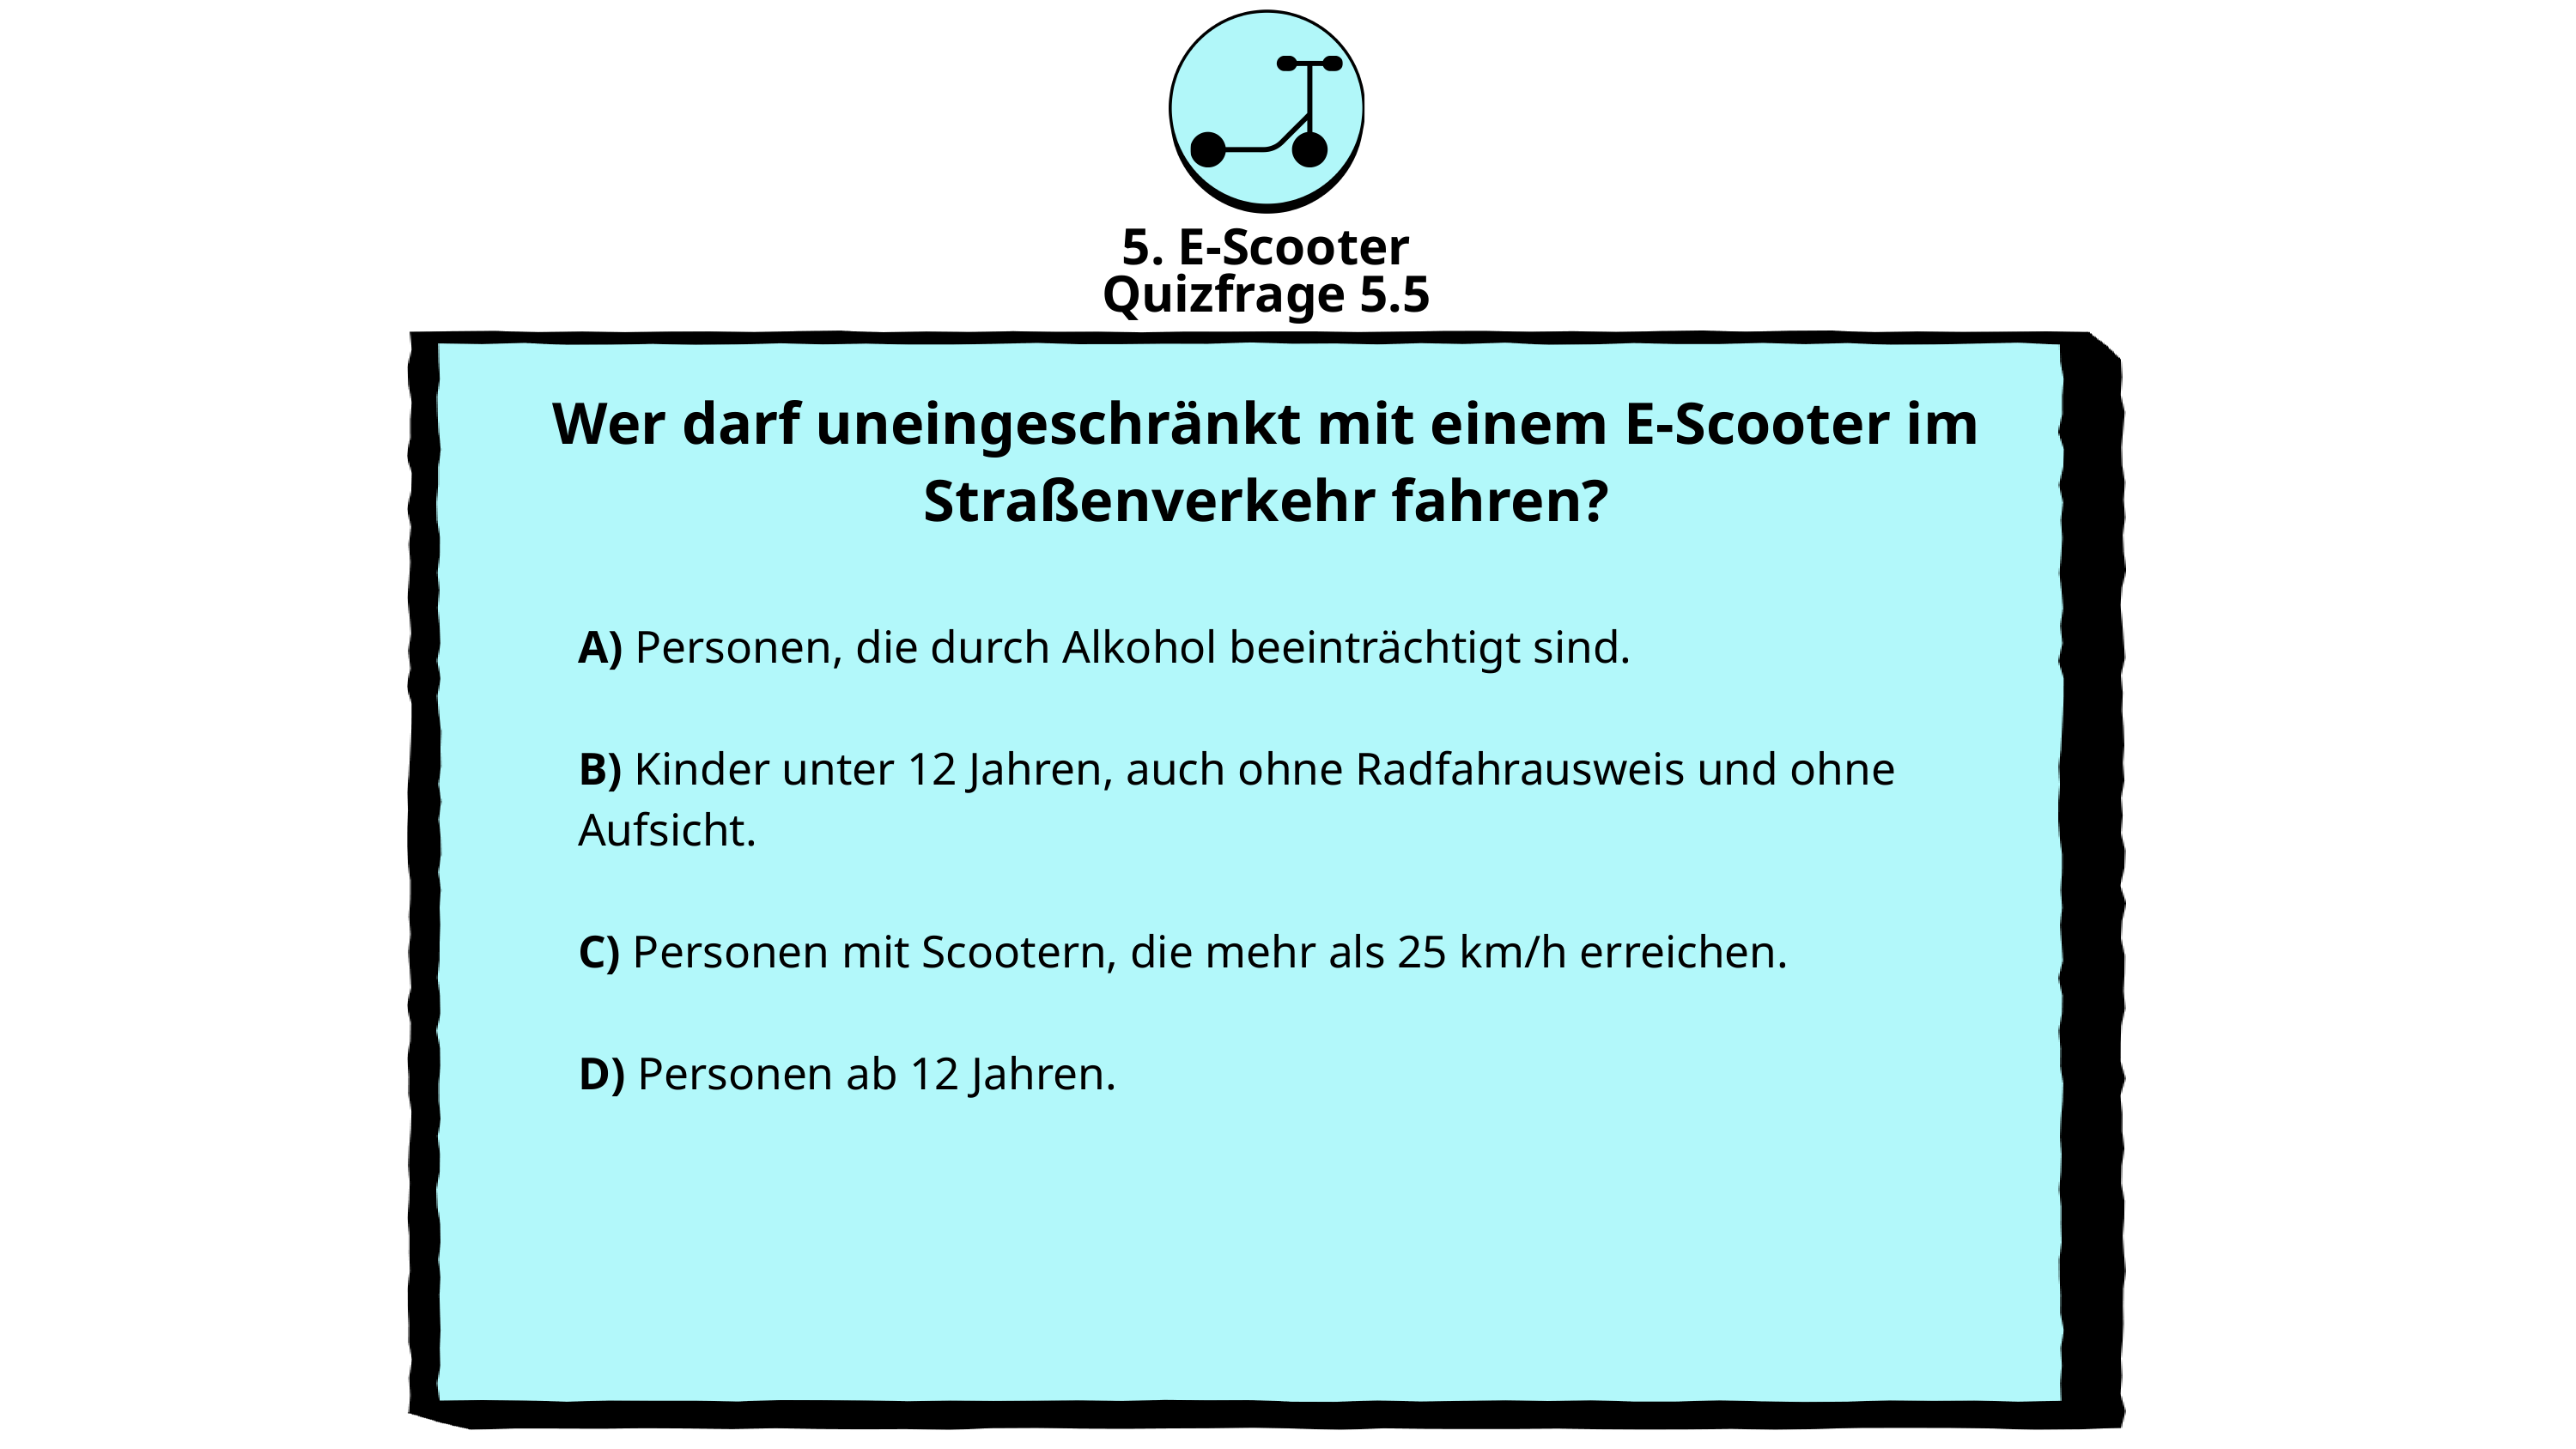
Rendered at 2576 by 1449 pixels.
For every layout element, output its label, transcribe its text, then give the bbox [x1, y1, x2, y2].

text_box [1190, 56, 1343, 167]
text_box [1169, 9, 1365, 214]
text_box 5. E-Scooter Quizfrage 5.5 [623, 221, 1911, 329]
text_box Wer darf uneingeschränkt mit einem E-Scooter im Straßenverkehr fahren? A) Personen, die durch Alkohol beeinträchtigt sind. B) Kinder unter 12 Jahren, auch ohne Radfahrausweis und ohne Aufsicht. C) Personen mit Scootern, die mehr als 25 km/h erreichen. D) Personen ab 12 Jahren. [449, 378, 2085, 1100]
text_box [407, 330, 2126, 1430]
